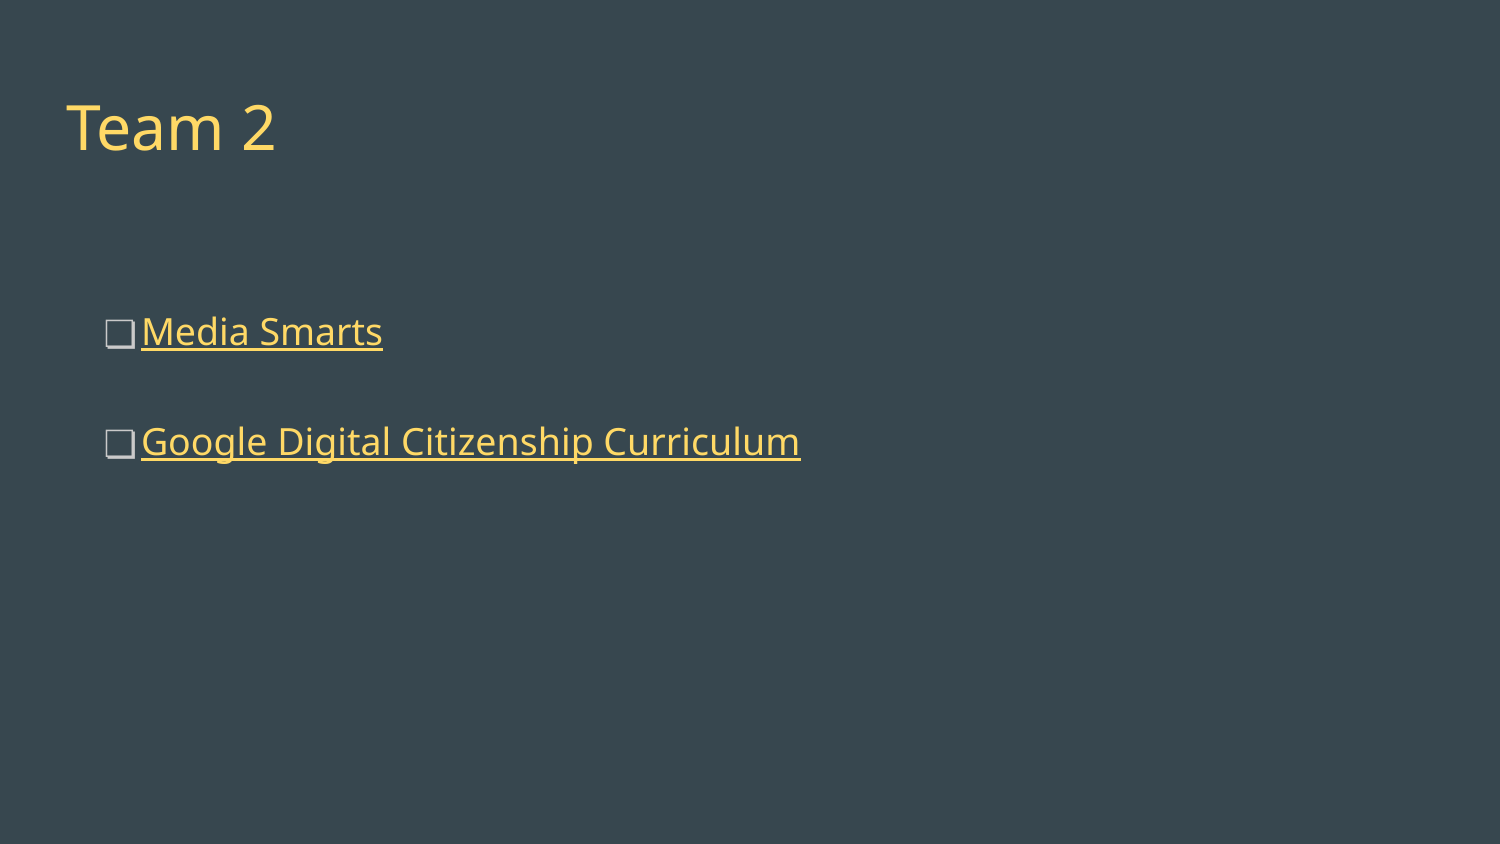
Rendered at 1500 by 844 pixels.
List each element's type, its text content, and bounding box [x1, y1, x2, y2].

list Media Smarts Google Digital Citizenship Curriculum [51, 189, 1449, 750]
title Team 2 [51, 72, 1449, 167]
